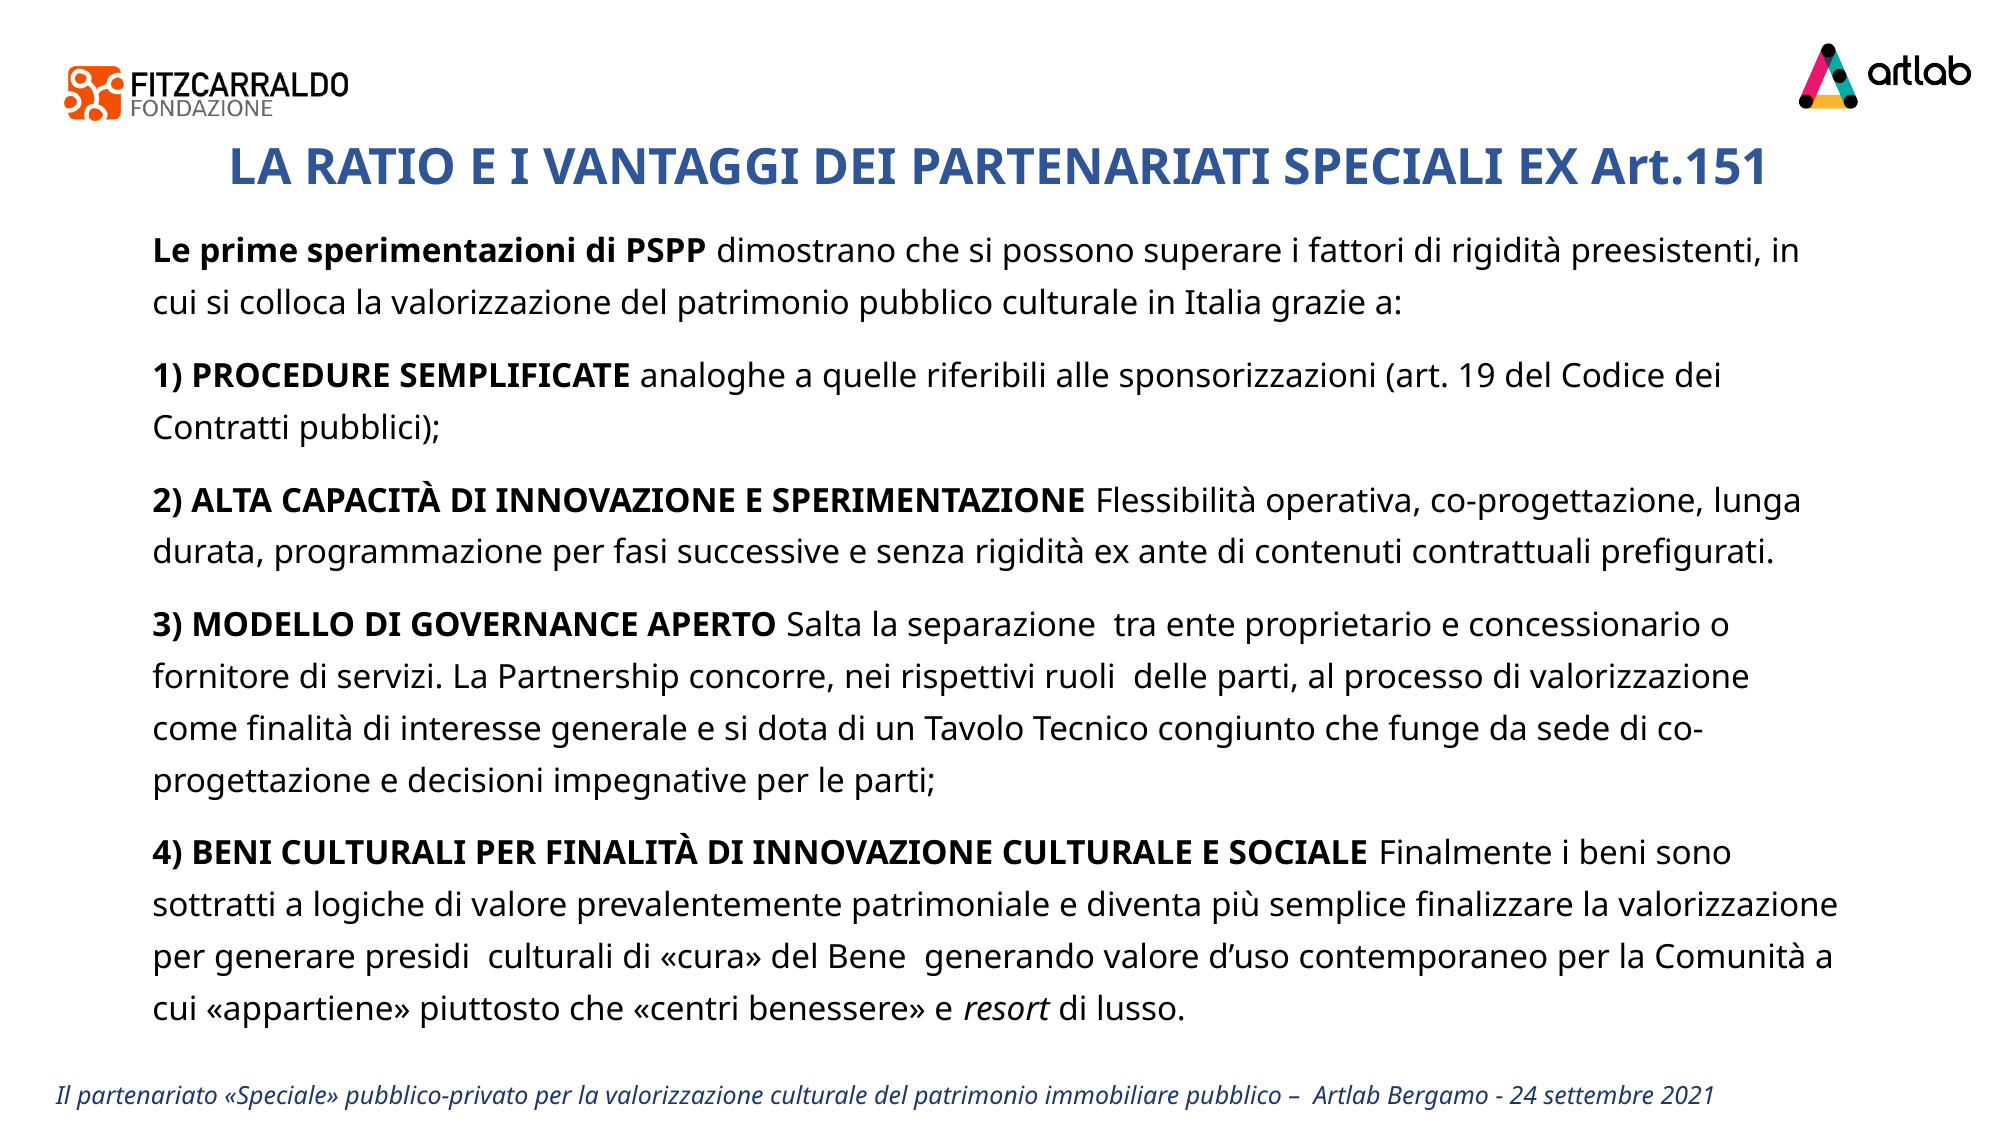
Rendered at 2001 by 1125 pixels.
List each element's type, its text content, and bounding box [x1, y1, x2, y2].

title LA RATIO E I VANTAGGI DEI PARTENARIATI SPECIALI EX Art.151 [137, 111, 1863, 210]
picture [64, 66, 348, 121]
picture [1770, 0, 2000, 153]
footer Il partenariato «Speciale» pubblico-privato per la valorizzazione culturale del patrimonio immobiliare pubblico – Artlab Bergamo - 24 settembre 2021 [29, 761, 1745, 1125]
list Le prime sperimentazioni di PSPP dimostrano che si possono superare i fattori di rigidità preesistenti, in cui si colloca la valorizzazione del patrimonio pubblico culturale in Italia grazie a: 1) Procedure semplificate analoghe a quelle riferibili alle sponsorizzazioni (art. 19 del Codice dei Contratti pubblici); 2) ALTA CAPACITÀ DI INNOVAZIONE E SPERIMENTAZIONE Flessibilità operativa, co-progettazione, lunga durata, programmazione per fasi successive e senza rigidità ex ante di contenuti contrattuali prefigurati. 3) MODELLO DI GOVERNANCE APERTO Salta la separazione tra ente proprietario e concessionario o fornitore di servizi. La Partnership concorre, nei rispettivi ruoli delle parti, al processo di valorizzazione come finalità di interesse generale e si dota di un Tavolo Tecnico congiunto che funge da sede di co-progettazione e decisioni impegnative per le parti; 4) BENI CULTURALI PER FINALITÀ DI INNOVAZIONE CULTURALE E SOCIALE Finalmente i beni sono sottratti a logiche di valore prevalentemente patrimoniale e diventa più semplice finalizzare la valorizzazione per generare presidi culturali di «cura» del Bene generando valore d’uso contemporaneo per la Comunità a cui «appartiene» piuttosto che «centri benessere» e resort di lusso. [137, 210, 1863, 924]
